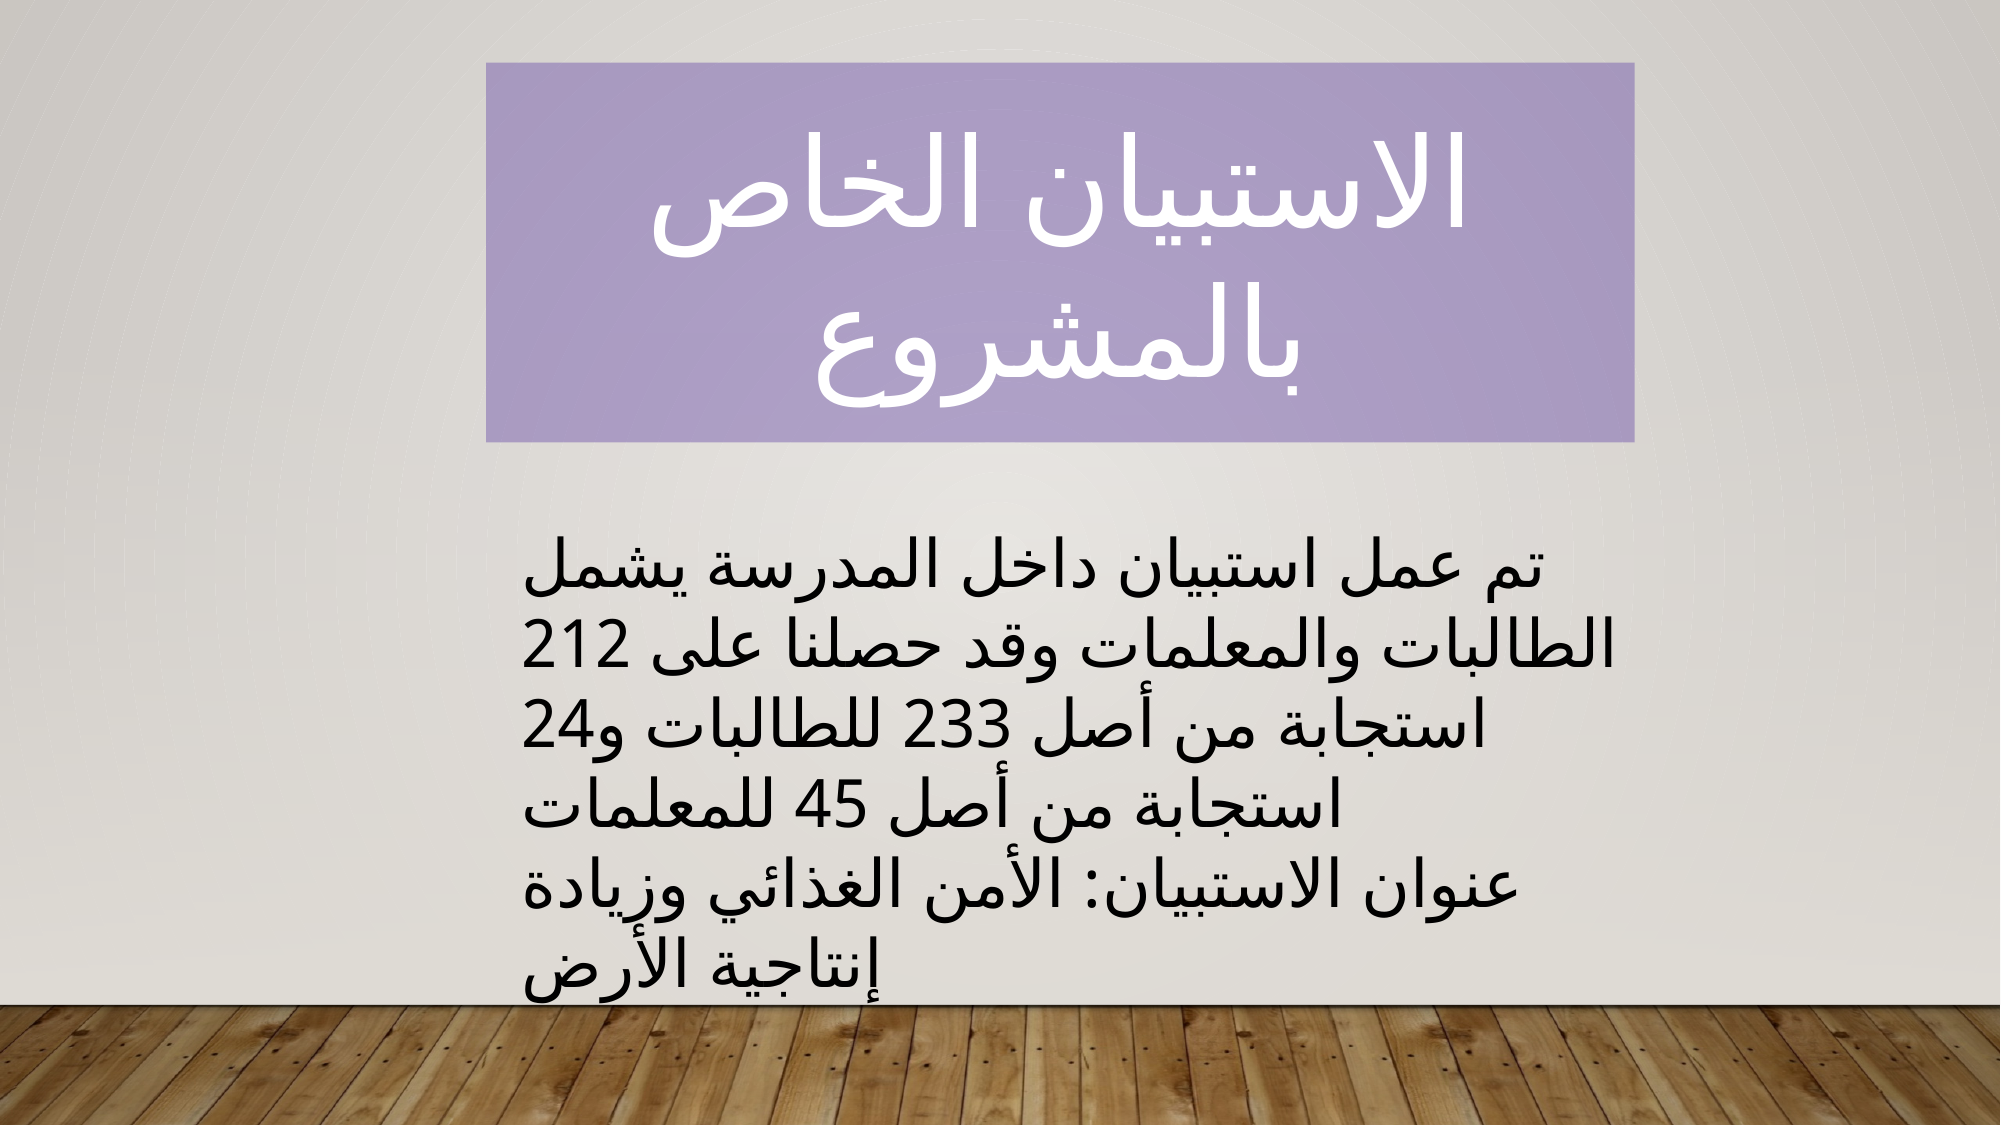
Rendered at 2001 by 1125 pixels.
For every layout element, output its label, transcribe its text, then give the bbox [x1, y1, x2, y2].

text_box الاستبيان الخاص بالمشروع [486, 62, 1635, 443]
text_box تم عمل استبيان داخل المدرسة يشمل الطالبات والمعلمات وقد حصلنا على 212 استجابة من أصل 233 للطالبات و24 استجابة من أصل 45 للمعلمات عنوان الاستبيان: الأمن الغذائي وزيادة إنتاجية الأرض [506, 513, 1686, 1008]
picture [0, 1005, 2000, 1125]
